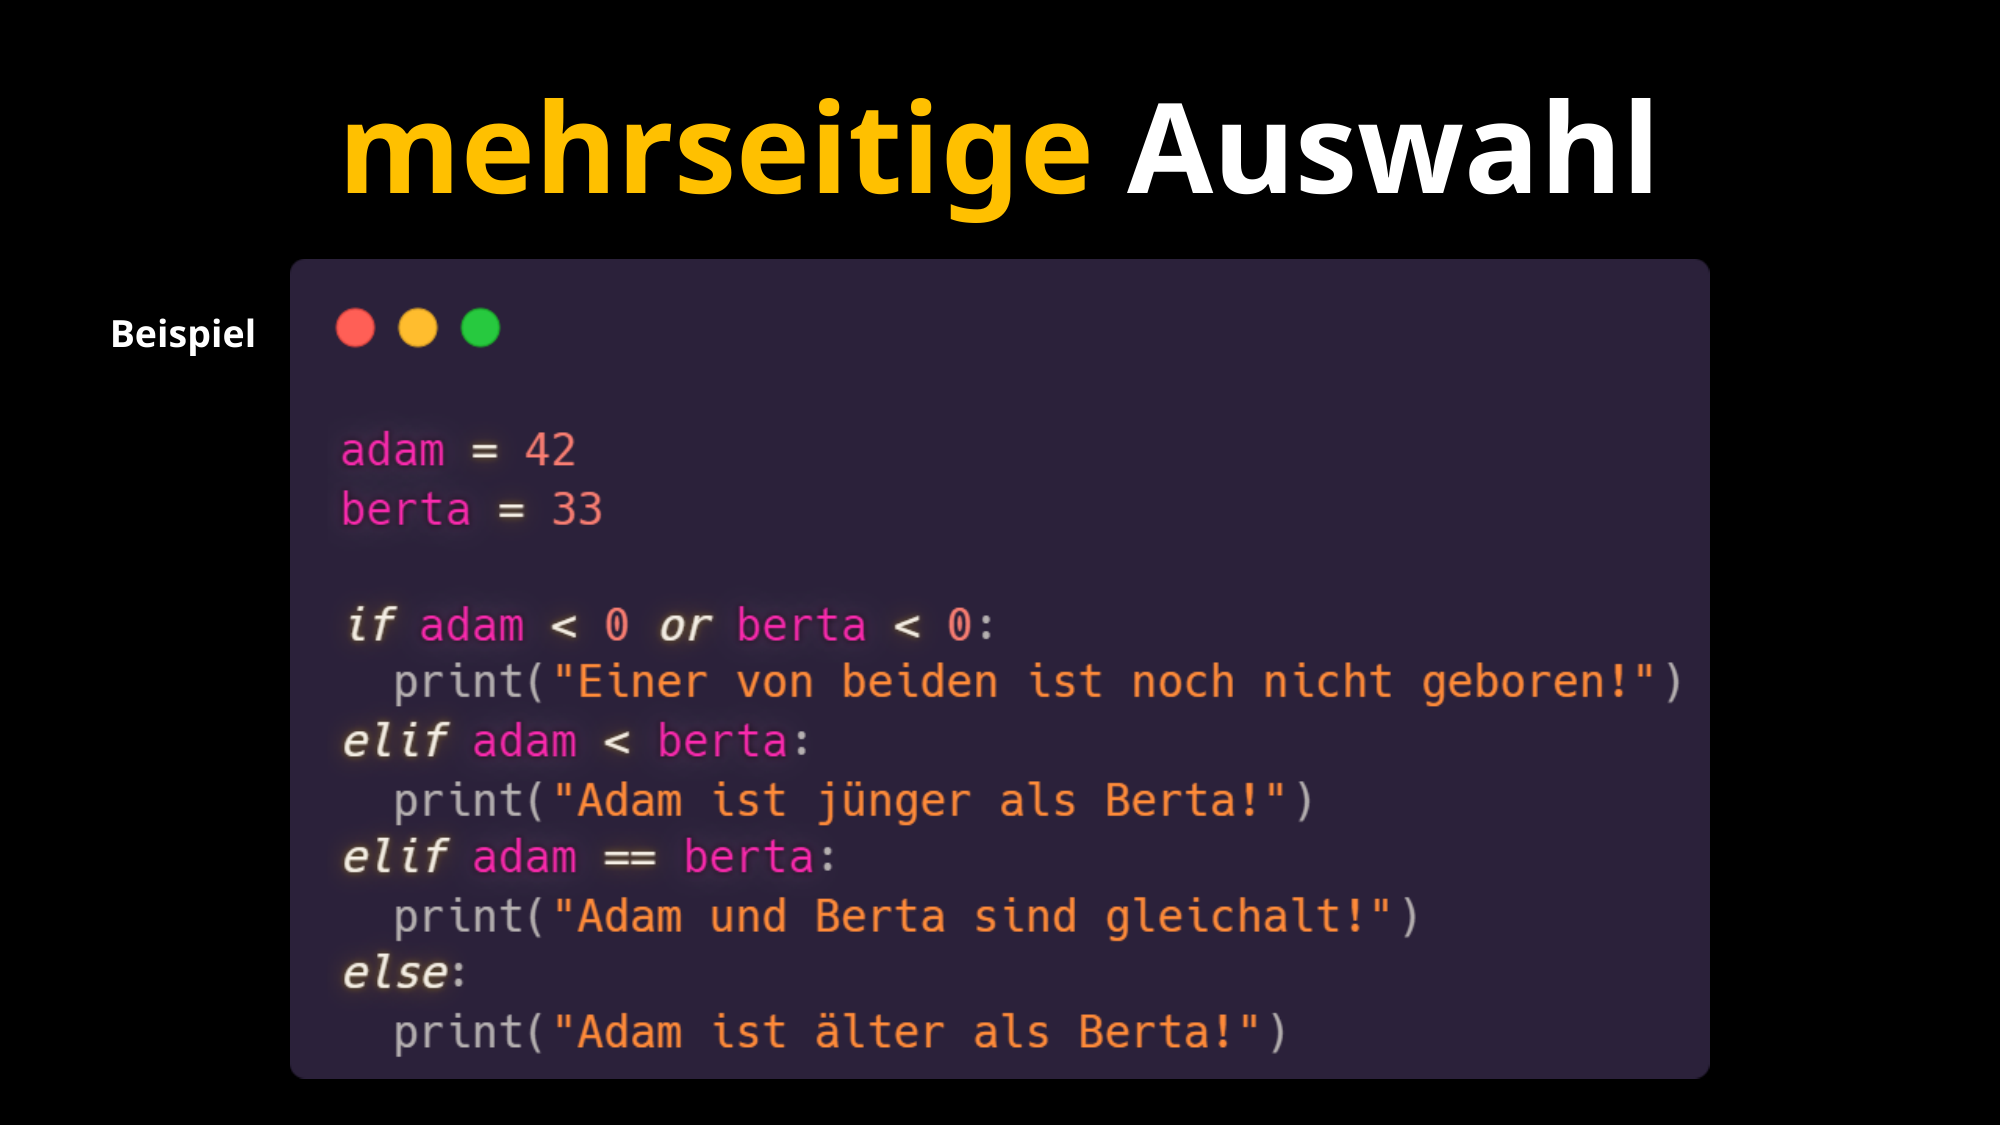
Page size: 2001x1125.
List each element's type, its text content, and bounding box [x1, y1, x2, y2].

picture [290, 259, 1710, 1079]
text_box Beispiel [0, 303, 290, 363]
list mehrseitige Auswahl [22, 47, 1978, 260]
